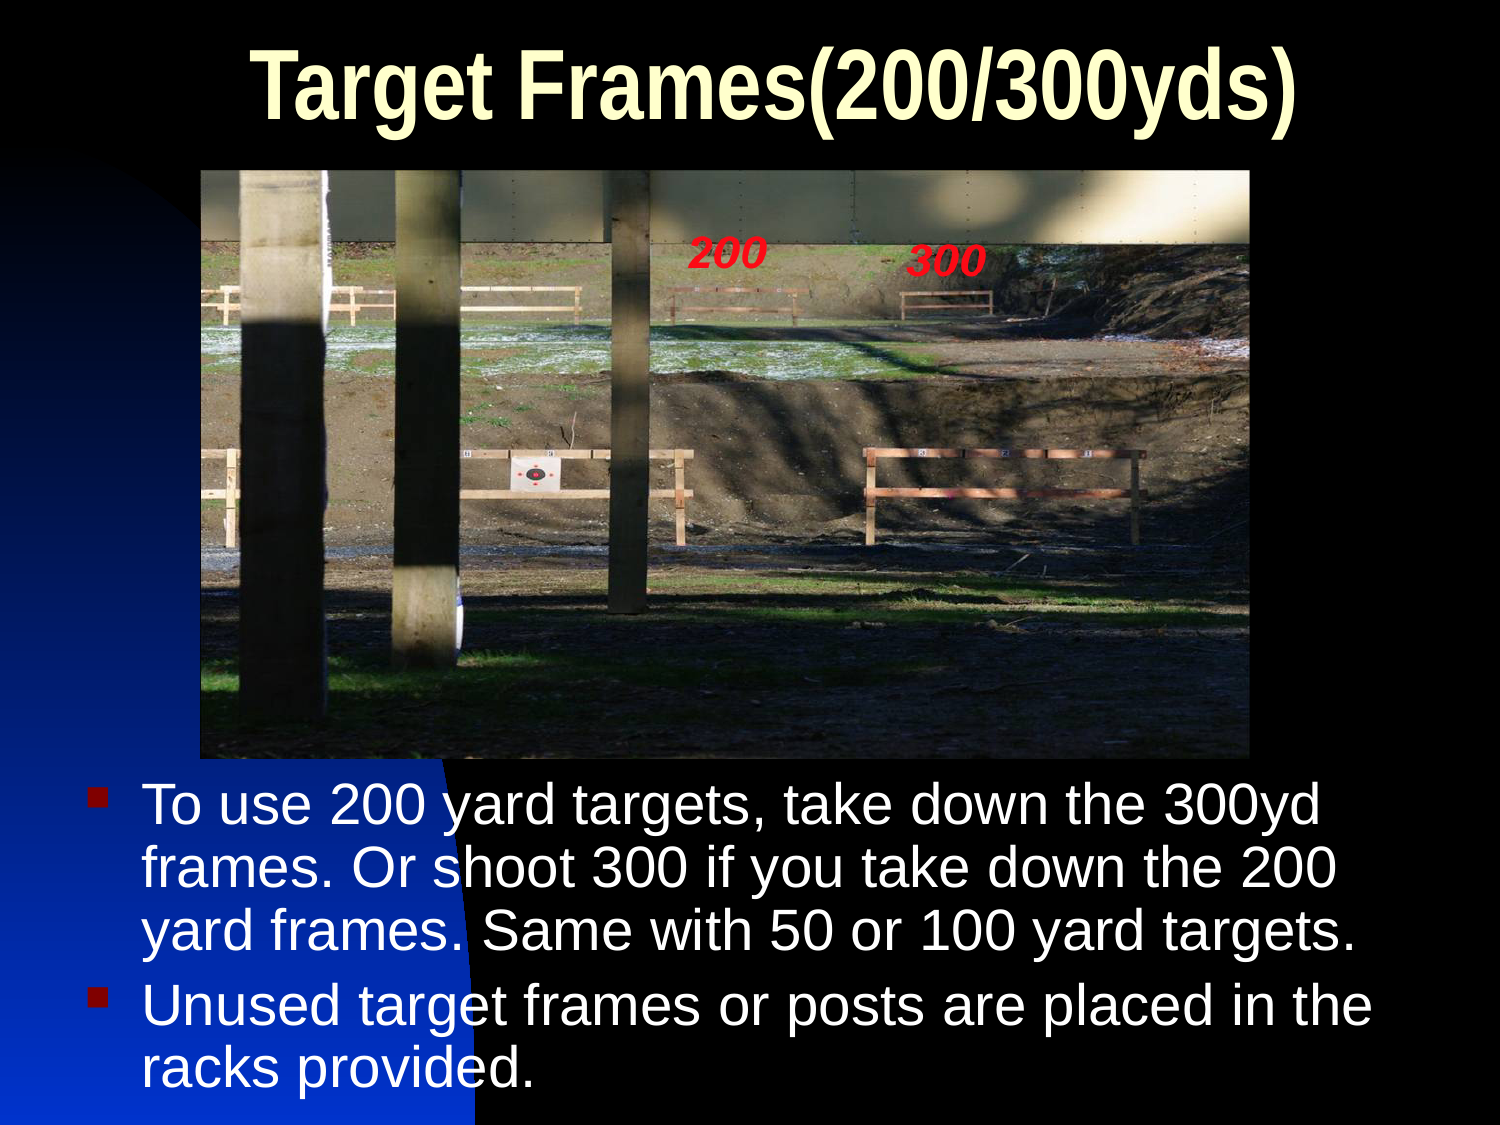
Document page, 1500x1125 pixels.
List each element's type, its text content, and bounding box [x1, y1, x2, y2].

picture [199, 169, 1251, 759]
list To use 200 yard targets, take down the 300yd frames. Or shoot 300 if you take down the 200 yard frames. Same with 50 or 100 yard targets. Unused target frames or posts are placed in the racks provided. [69, 766, 1420, 1119]
title Target Frames(200/300yds) [0, 0, 1500, 188]
